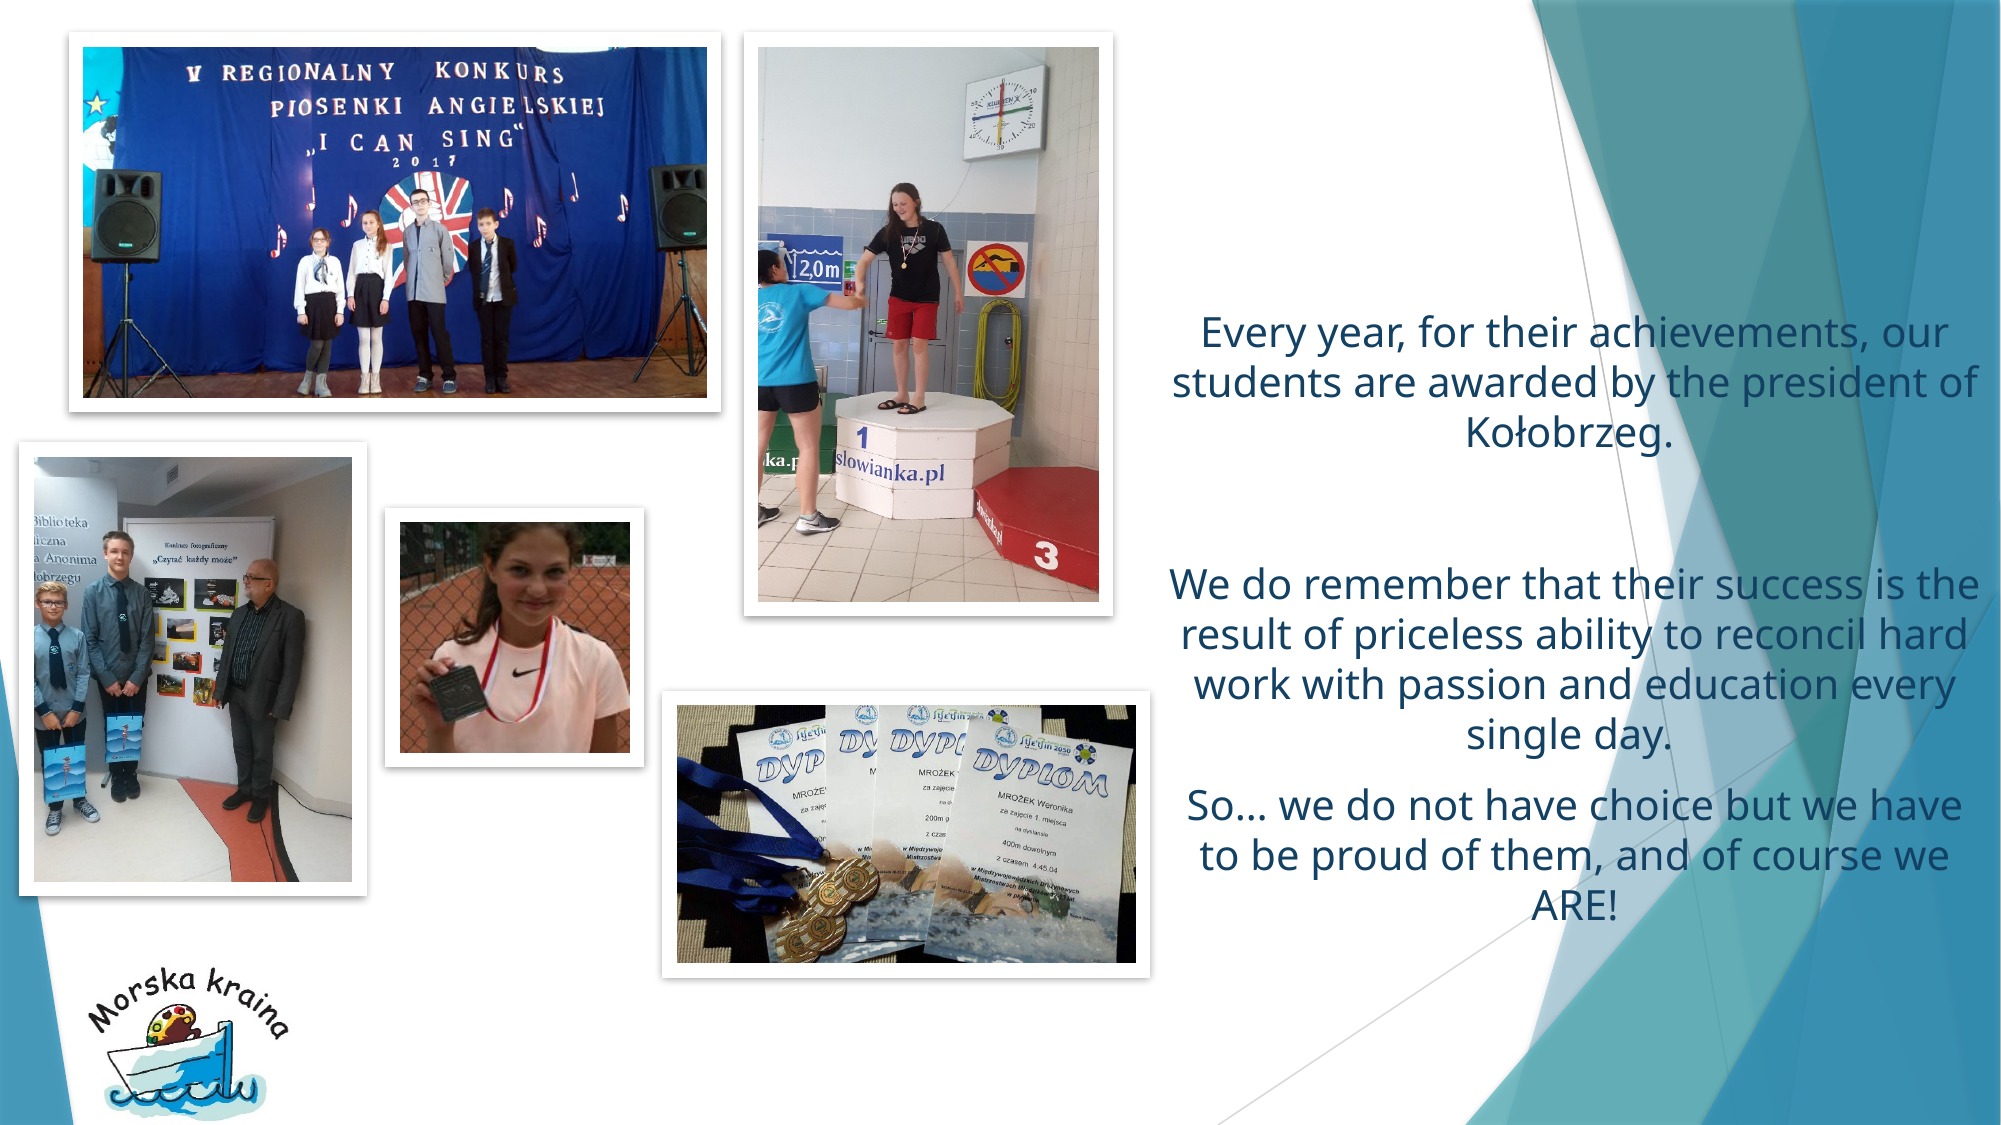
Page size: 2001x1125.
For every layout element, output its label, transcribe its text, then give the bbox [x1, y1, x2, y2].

list Every year, for their achievements, our students are awarded by the president of Kołobrzeg. We do remember that their success is the result of priceless ability to reconcil hard work with passion and education every single day. So… we do not have choice but we have to be proud of them, and of course we ARE! [1149, 297, 2000, 1012]
picture [82, 956, 304, 1125]
picture [398, 521, 631, 754]
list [82, 46, 708, 399]
picture [676, 704, 1137, 964]
picture [33, 456, 353, 883]
picture [757, 46, 1099, 603]
